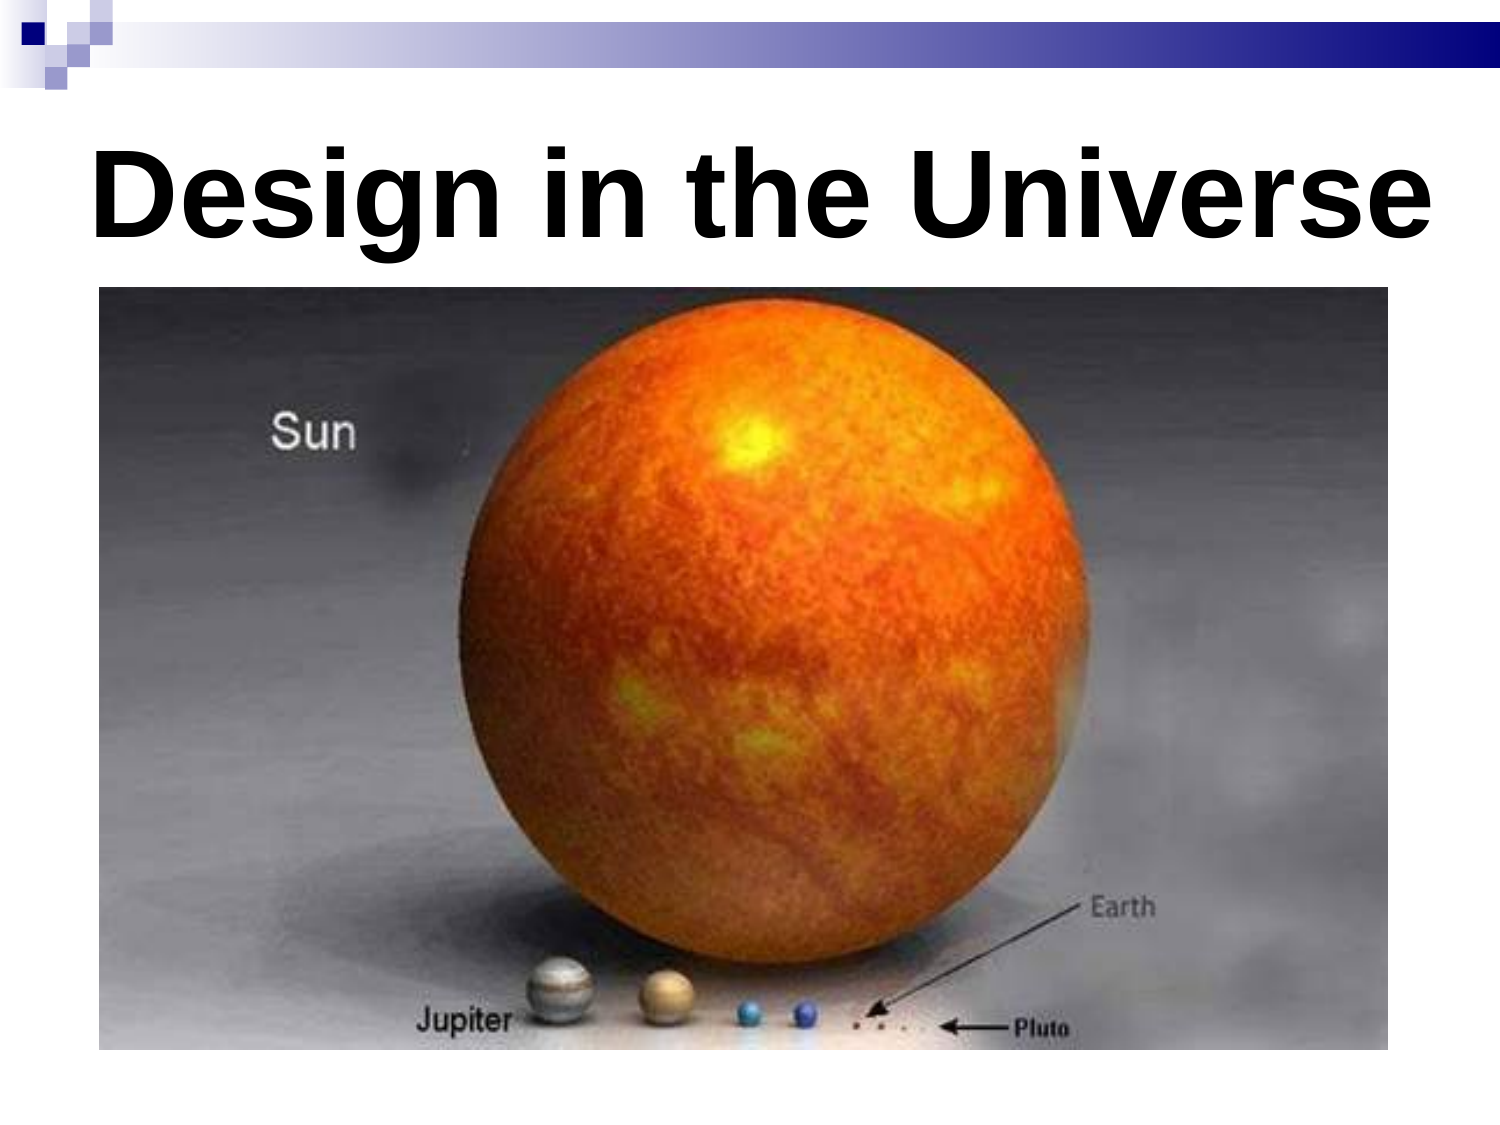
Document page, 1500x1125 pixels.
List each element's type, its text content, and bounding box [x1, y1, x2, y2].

title Design in the Universe [62, 85, 1463, 290]
picture [99, 287, 1388, 1051]
